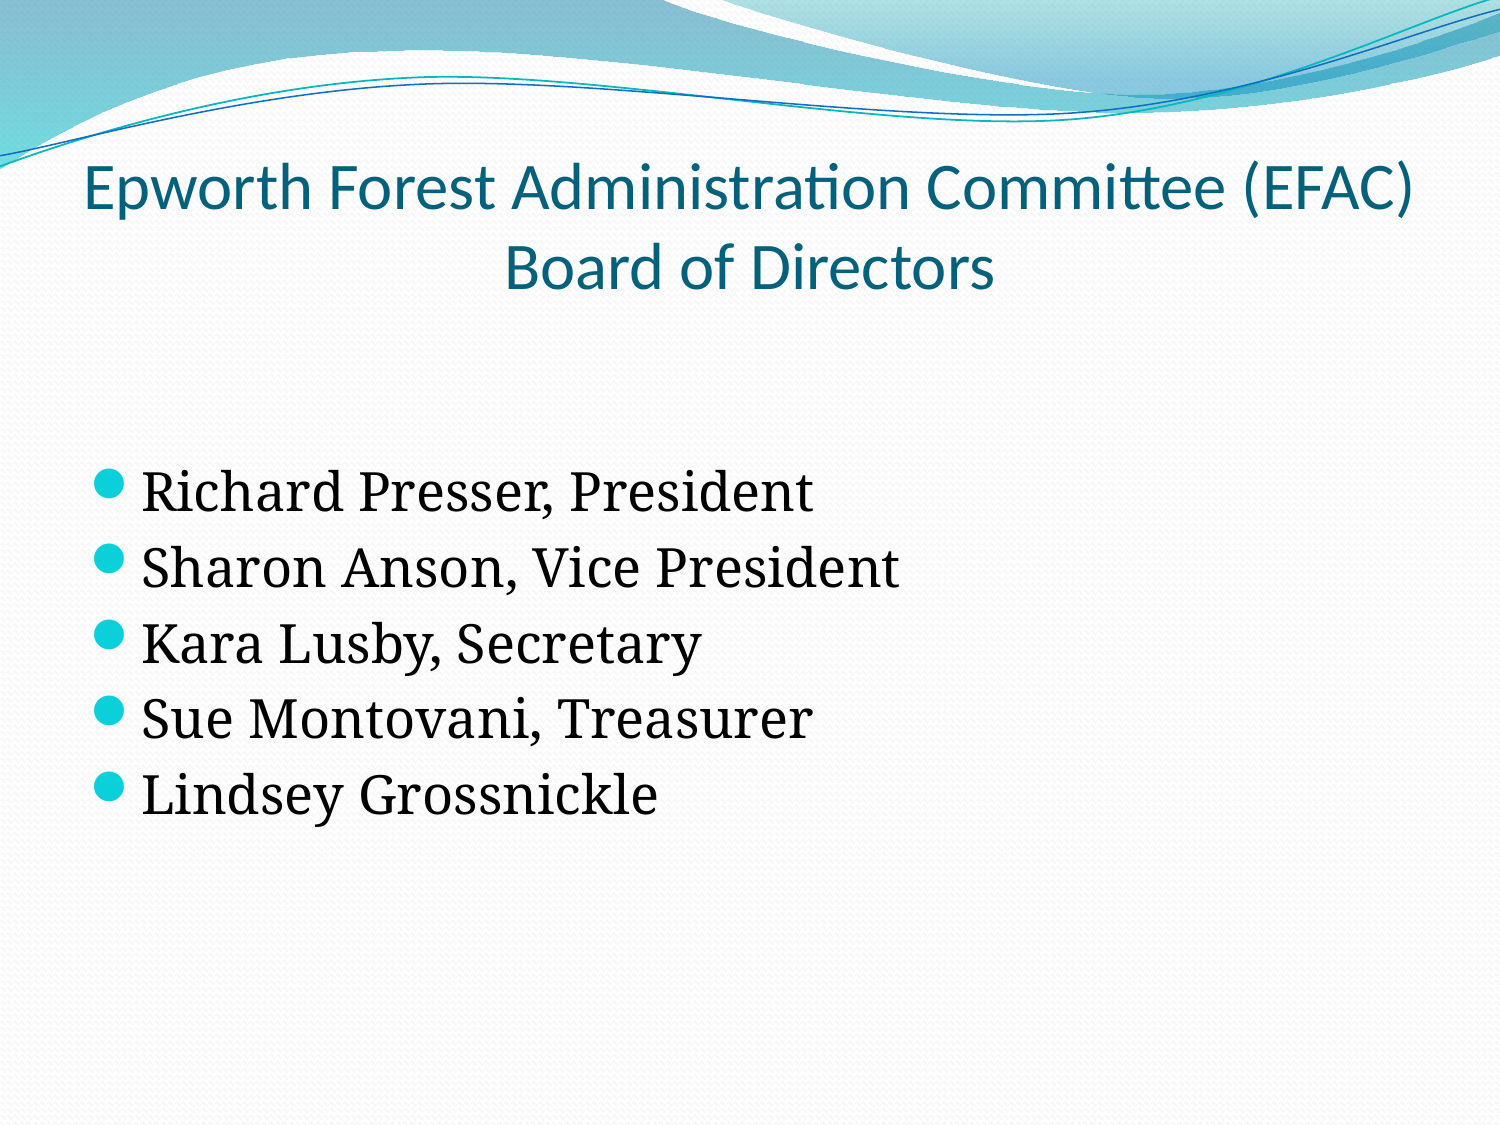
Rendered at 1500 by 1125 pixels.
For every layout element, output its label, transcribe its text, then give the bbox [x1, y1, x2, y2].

list Richard Presser, President Sharon Anson, Vice President Kara Lusby, Secretary Sue Montovani, Treasurer Lindsey Grossnickle [75, 450, 1425, 1038]
title Epworth Forest Administration Committee (EFAC) Board of Directors [75, 115, 1425, 303]
